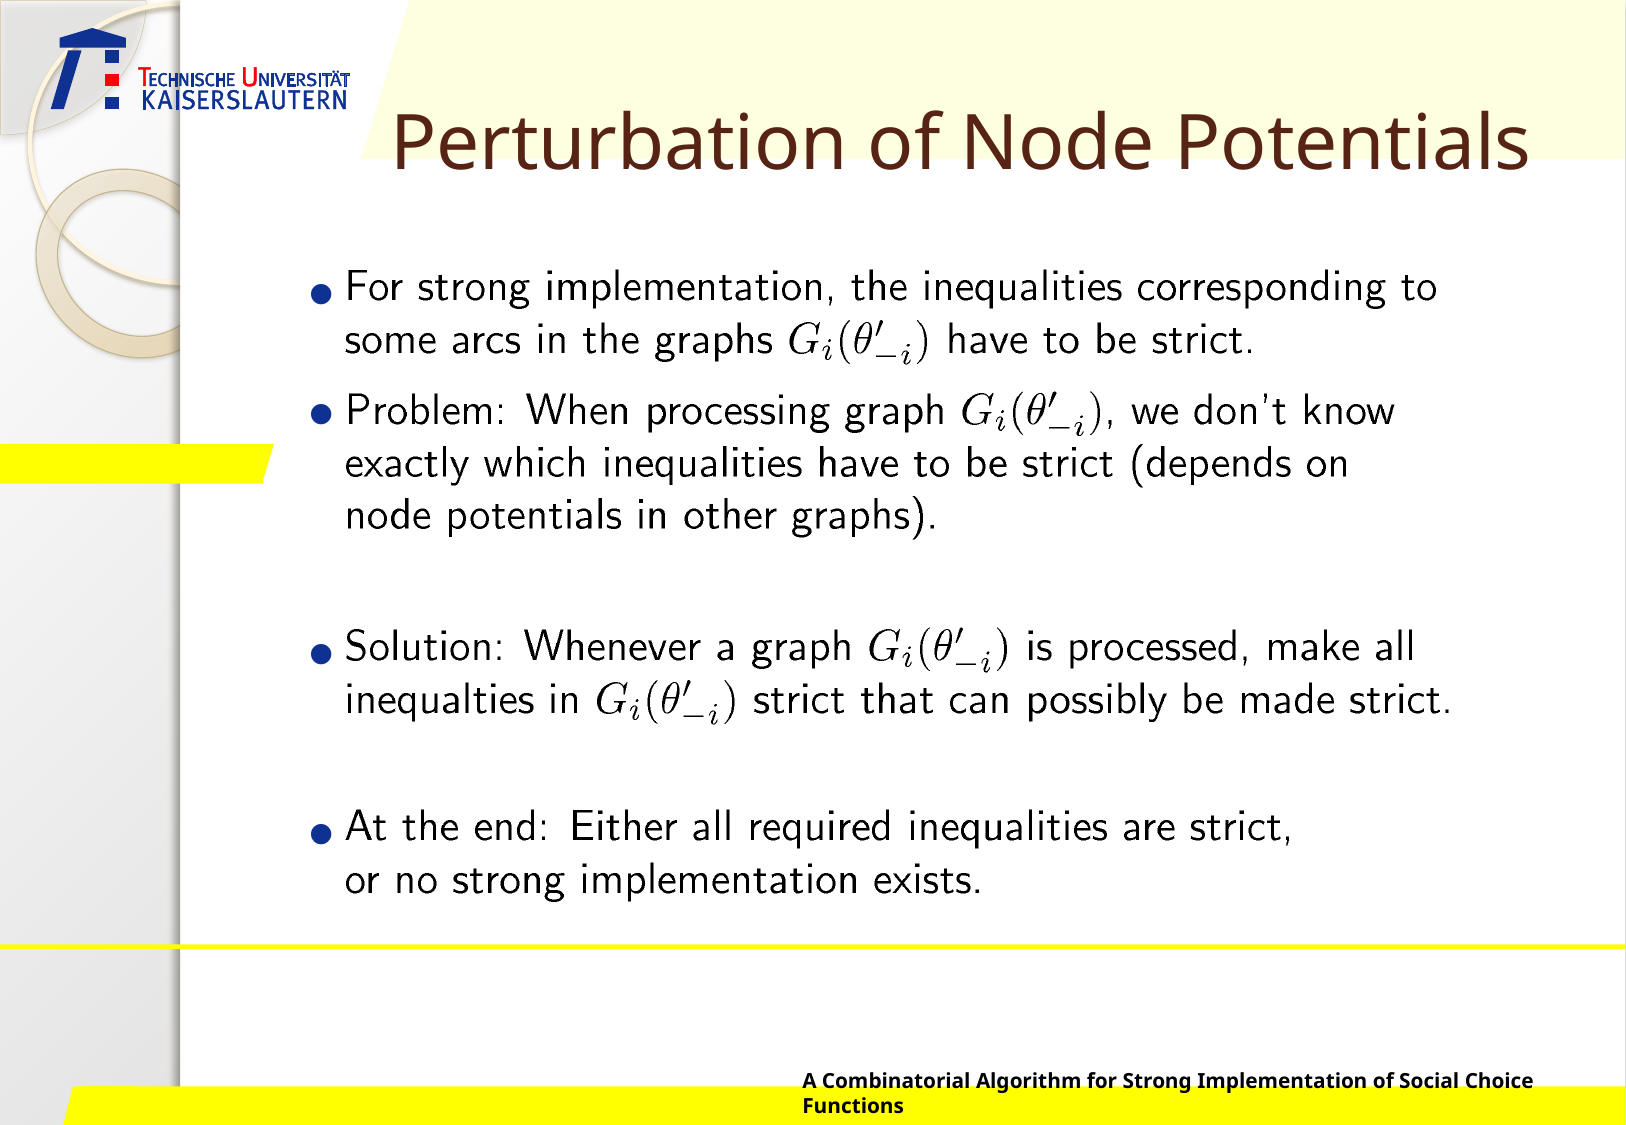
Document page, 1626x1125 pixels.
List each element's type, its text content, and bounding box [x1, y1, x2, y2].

picture [345, 626, 1453, 727]
footer A Combinatorial Algorithm for Strong Implementation of Social Choice Functions [787, 1046, 1625, 1125]
picture [345, 266, 1436, 367]
picture [345, 390, 1396, 544]
picture [345, 806, 1292, 903]
title Perturbation of Node Potentials [255, 45, 1588, 233]
text_box [293, 255, 1502, 871]
